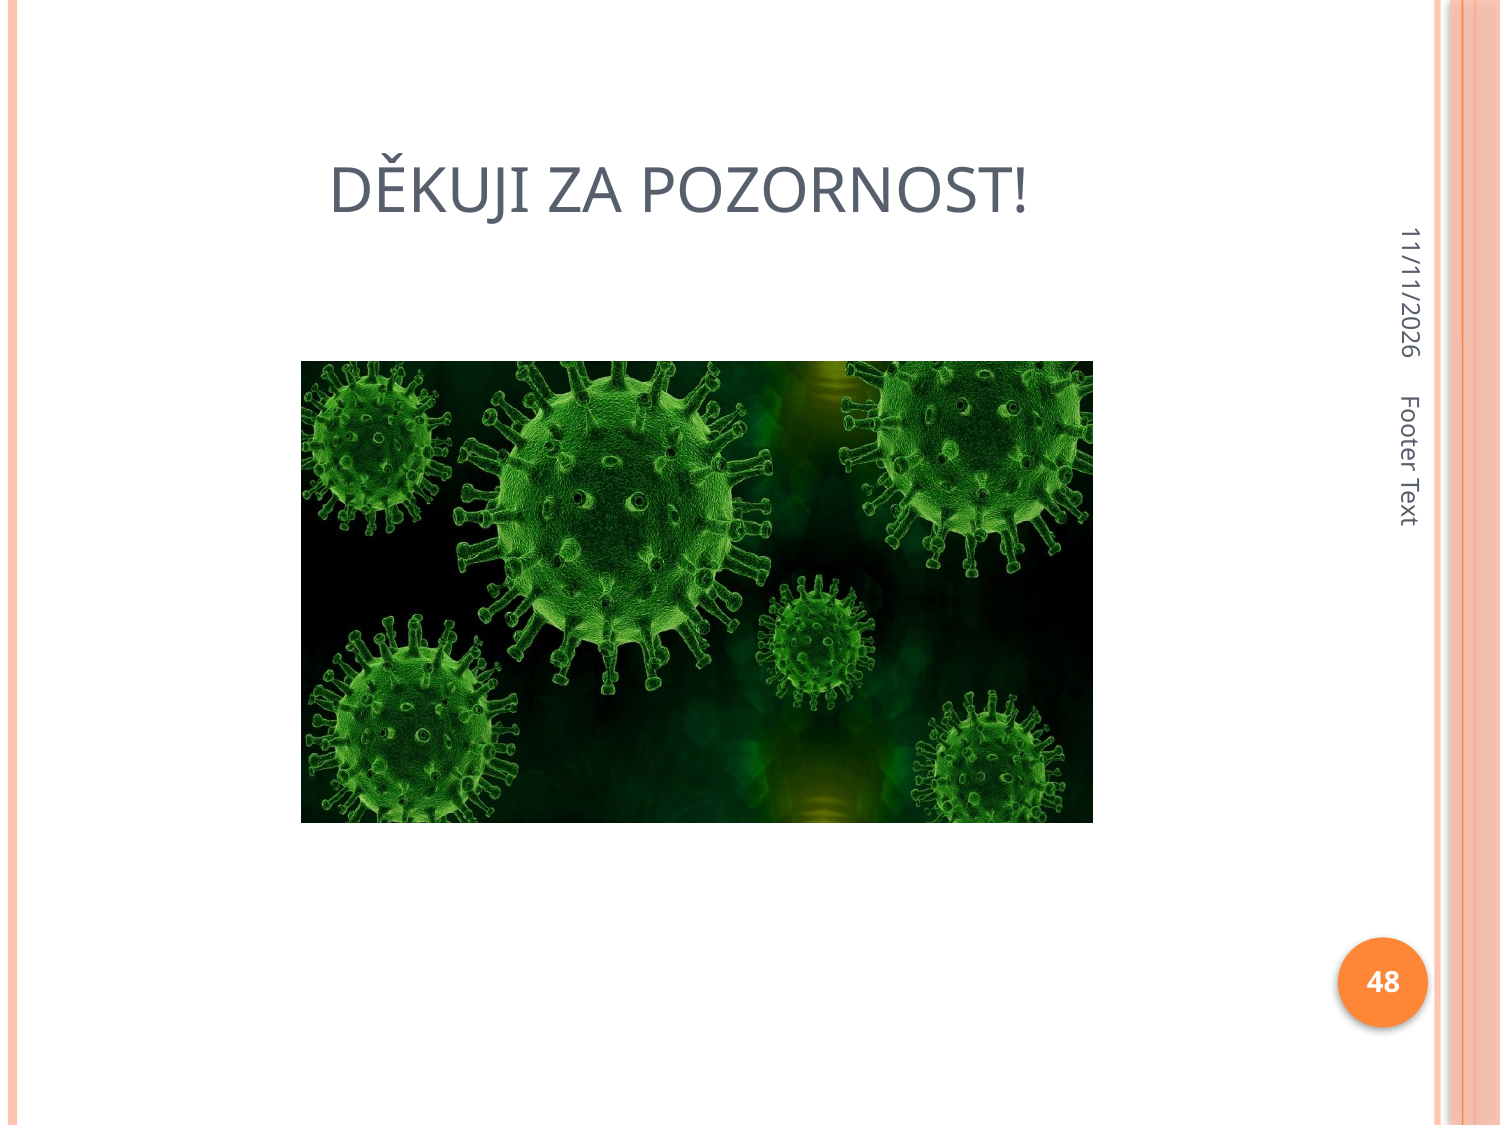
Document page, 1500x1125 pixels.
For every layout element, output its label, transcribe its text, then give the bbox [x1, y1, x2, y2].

title DĚKUJI ZA POZORNOST! [75, 45, 1300, 233]
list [300, 361, 1093, 823]
footer Footer Text [1379, 380, 1440, 906]
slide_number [1378, 43, 1442, 374]
slide_number 48 [1333, 940, 1434, 1027]
